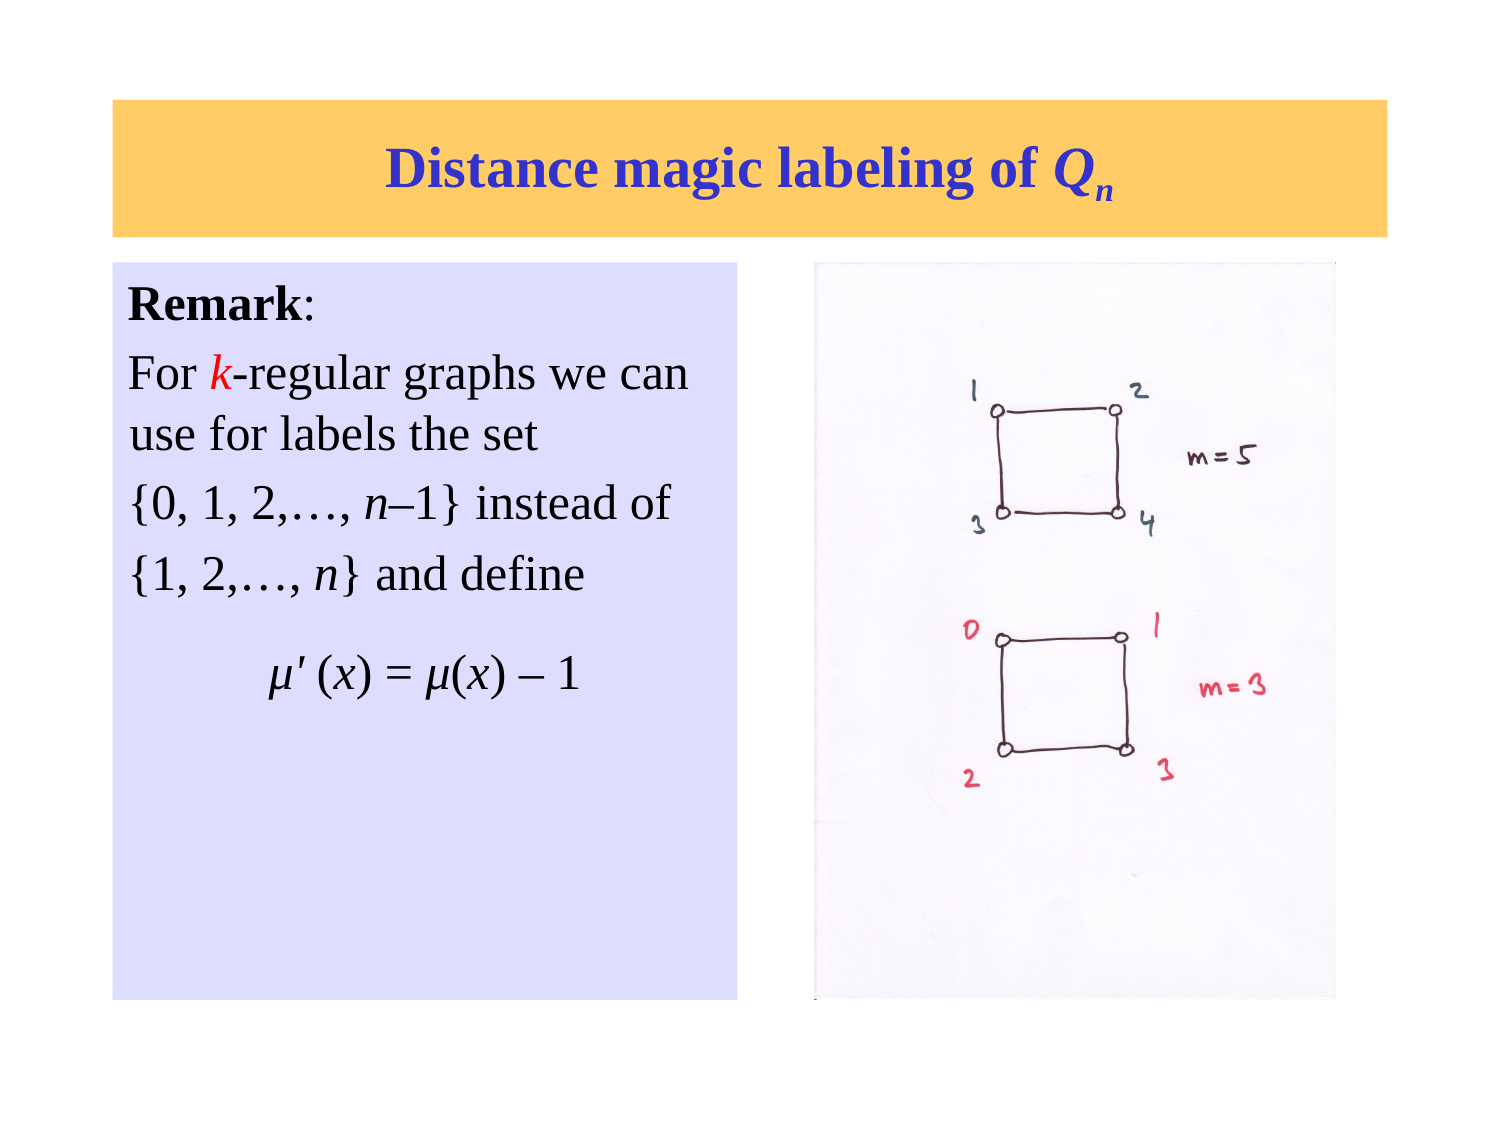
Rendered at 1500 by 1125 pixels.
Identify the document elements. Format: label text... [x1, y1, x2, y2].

title Distance magic labeling of Qn [112, 99, 1388, 238]
list Remark: For k-regular graphs we can use for labels the set {0, 1, 2,…, n–1} instead of {1, 2,…, n} and define μ' (x) = μ(x) – 1 [112, 262, 738, 1001]
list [813, 262, 1336, 1001]
